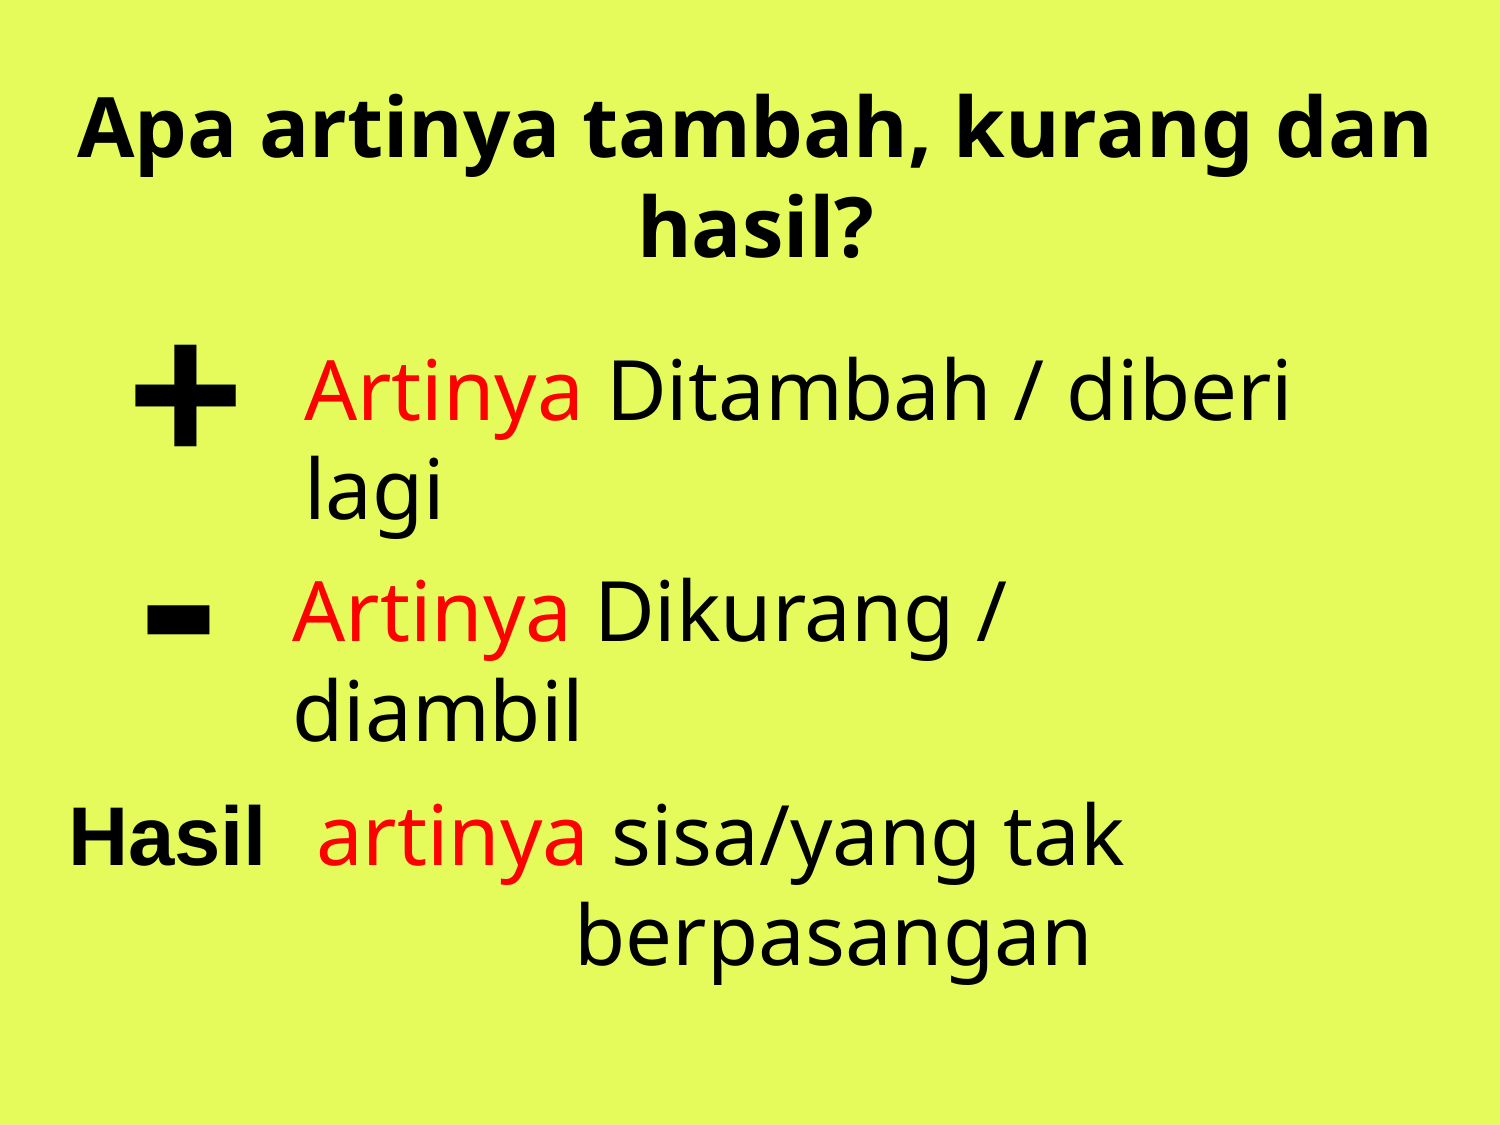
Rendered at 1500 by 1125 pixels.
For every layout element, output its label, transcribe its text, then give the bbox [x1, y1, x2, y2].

text_box Hasil [53, 774, 290, 891]
text_box Artinya Ditambah / diberi lagi [289, 329, 1412, 445]
text_box [351, 697, 357, 740]
text_box [312, 456, 318, 518]
text_box Apa artinya tambah, kurang dan hasil? [41, 66, 1471, 282]
text_box [329, 474, 364, 519]
text_box [377, 474, 416, 538]
text_box [430, 458, 437, 466]
text_box [497, 678, 535, 741]
text_box + [112, 255, 254, 511]
text_box - [123, 431, 302, 740]
text_box [431, 475, 437, 518]
text_box [302, 678, 336, 741]
text_box [570, 678, 576, 740]
text_box [420, 696, 483, 740]
text_box [549, 697, 555, 740]
text_box [350, 680, 357, 688]
text_box [369, 696, 404, 741]
text_box Artinya Dikurang / diambil [277, 550, 1317, 666]
text_box [548, 680, 555, 688]
text_box artinya sisa/yang tak berpasangan [301, 774, 1500, 990]
